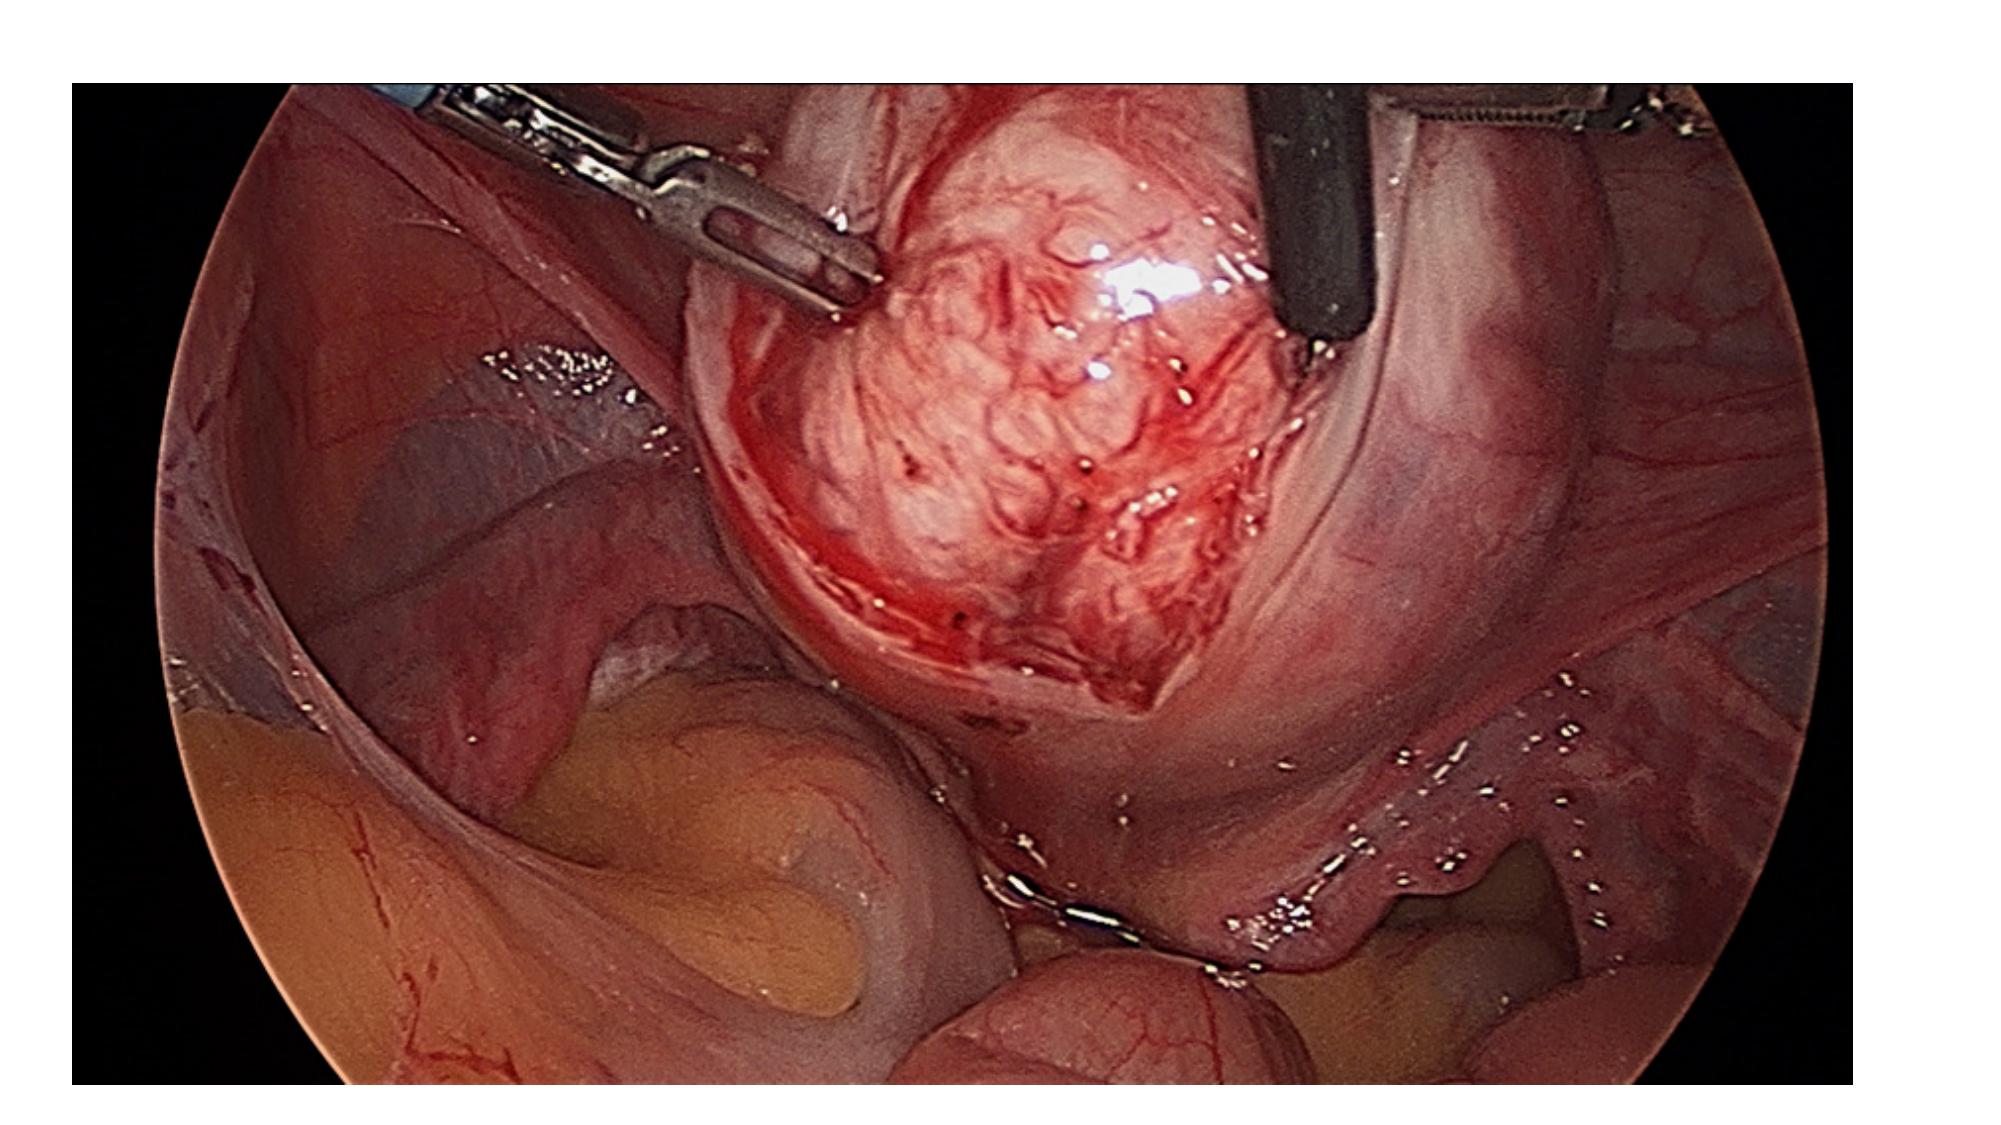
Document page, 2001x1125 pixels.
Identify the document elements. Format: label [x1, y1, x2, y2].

picture [71, 82, 1853, 1085]
